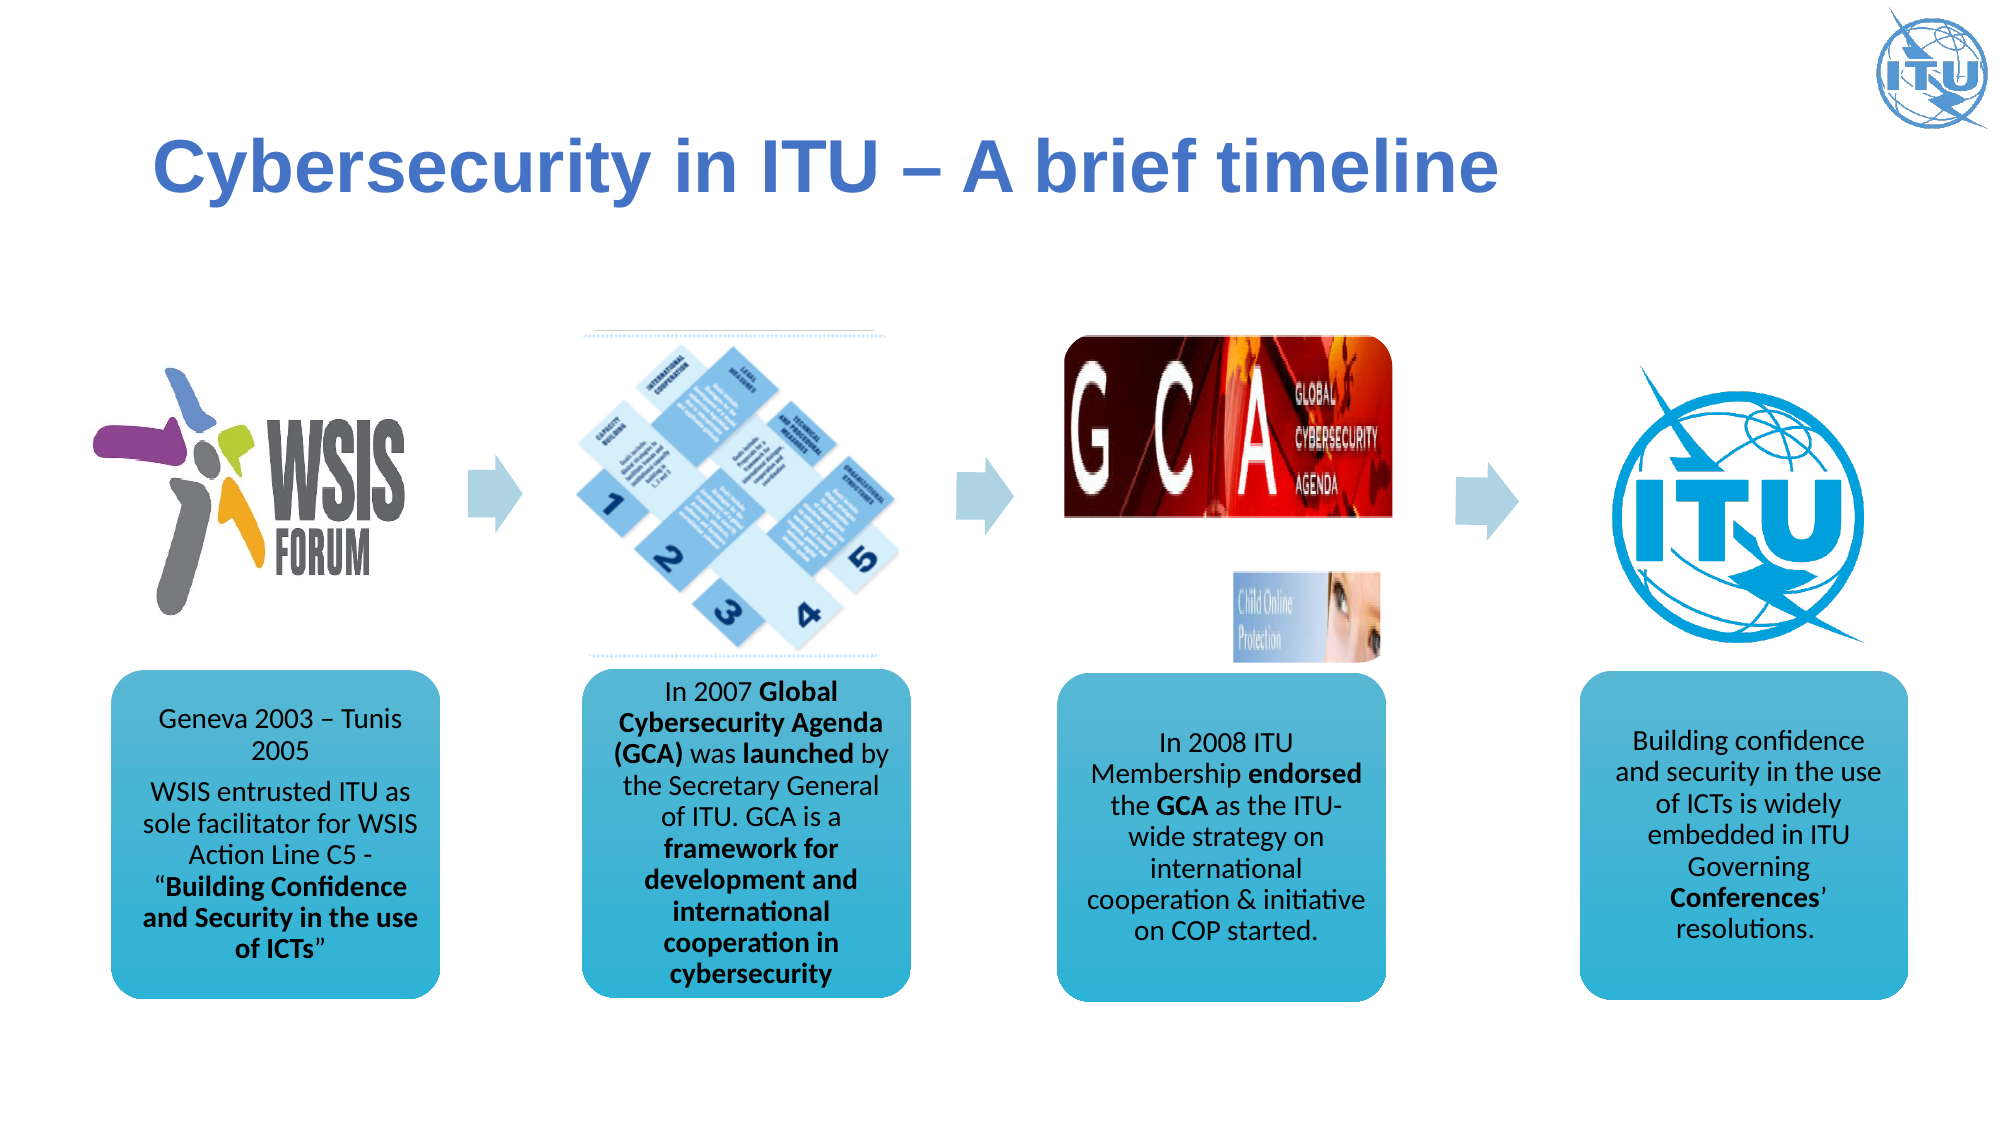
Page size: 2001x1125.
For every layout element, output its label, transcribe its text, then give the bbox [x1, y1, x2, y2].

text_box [38, 242, 1952, 1079]
title Cybersecurity in ITU – A brief timeline [137, 59, 1863, 242]
picture [1873, 3, 1993, 133]
